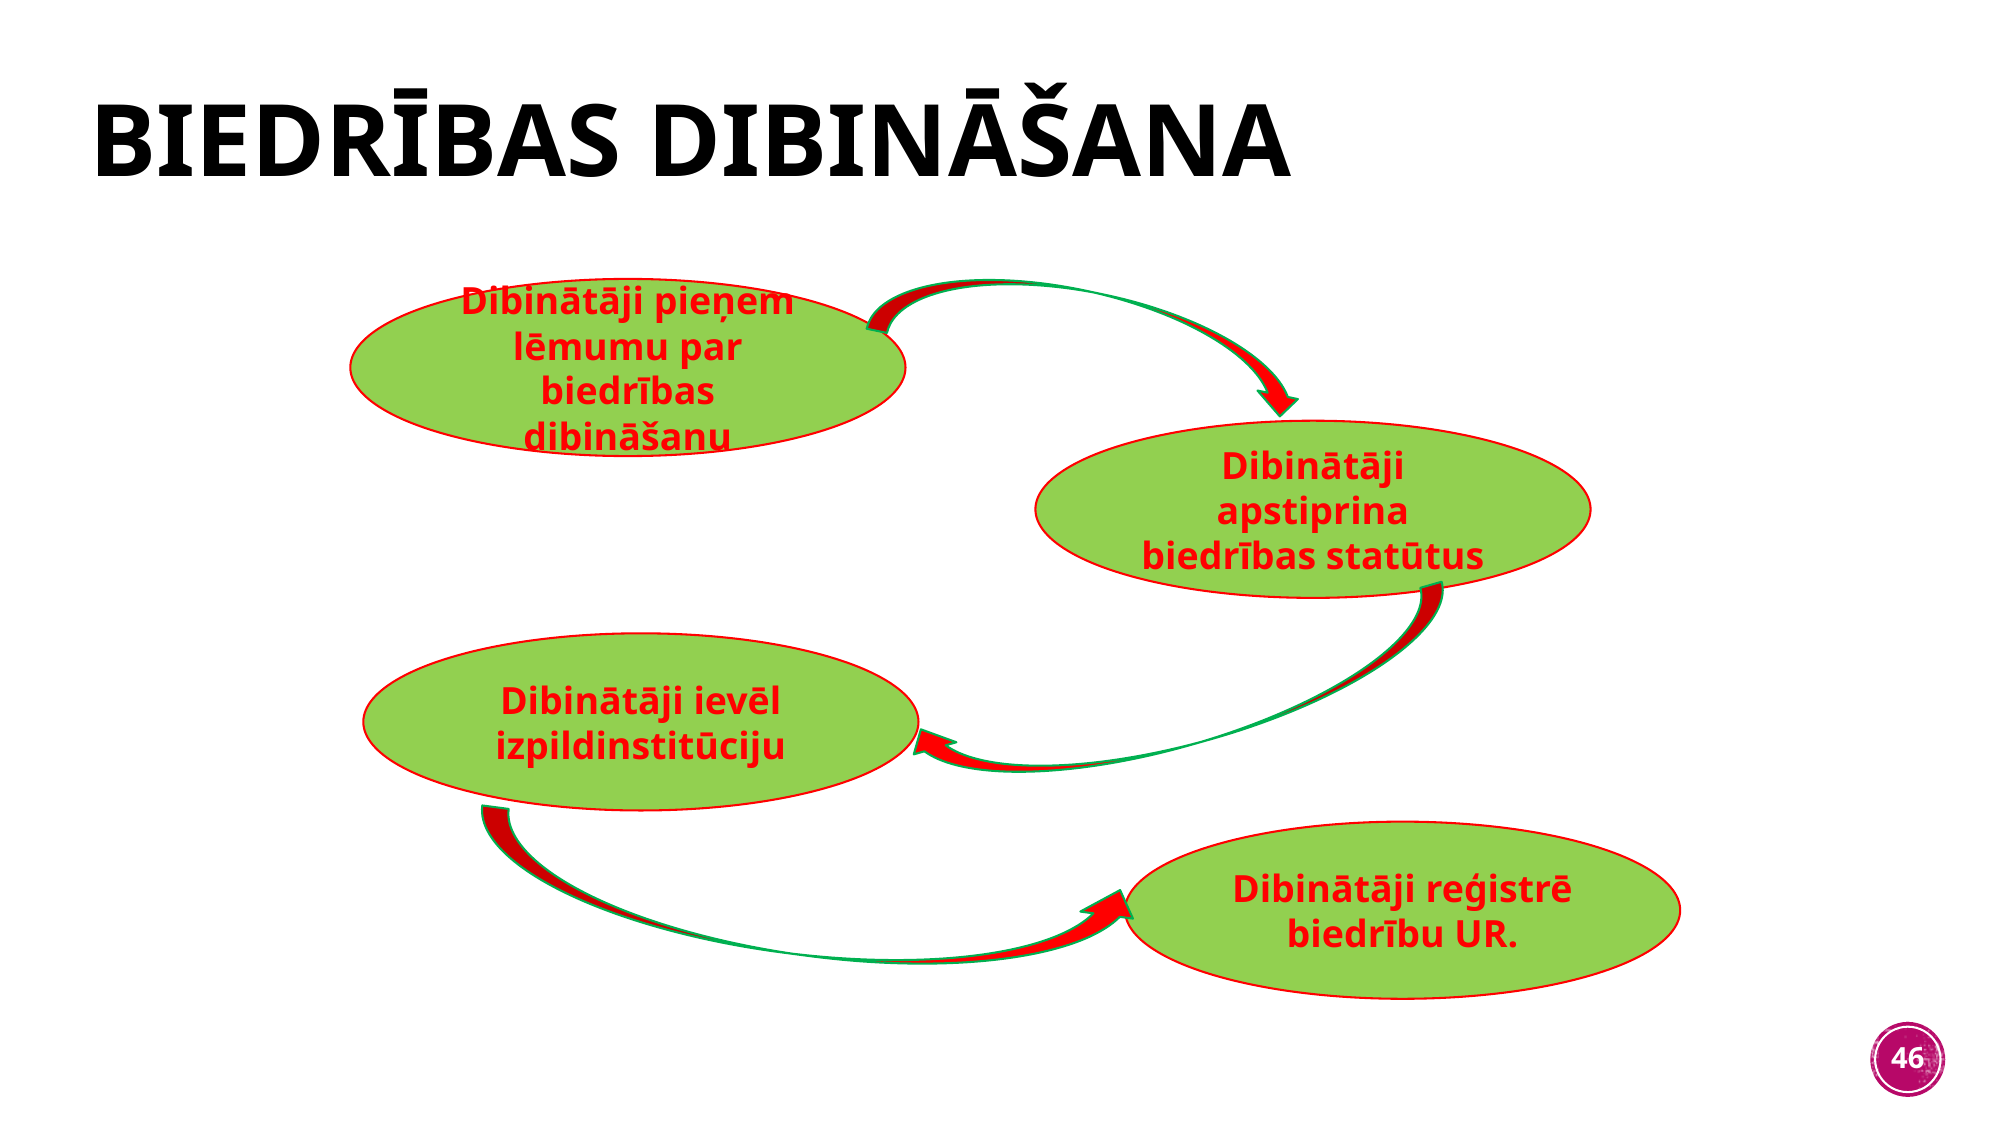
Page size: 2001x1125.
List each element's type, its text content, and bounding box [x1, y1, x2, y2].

title Biedrības dibināšana [74, 12, 1725, 277]
text_box [865, 278, 1299, 418]
text_box [912, 580, 1444, 773]
text_box Dibinātāji reģistrē biedrību UR. [1125, 820, 1682, 1000]
text_box Dibinātāji ievēl izpildinstitūciju [362, 632, 920, 812]
text_box [480, 804, 1134, 965]
slide_number 46 [1855, 1028, 1961, 1089]
text_box Dibinātāji pieņem lēmumu par biedrības dibināšanu [349, 277, 907, 458]
text_box Dibinātāji apstiprina biedrības statūtus [1034, 419, 1592, 599]
